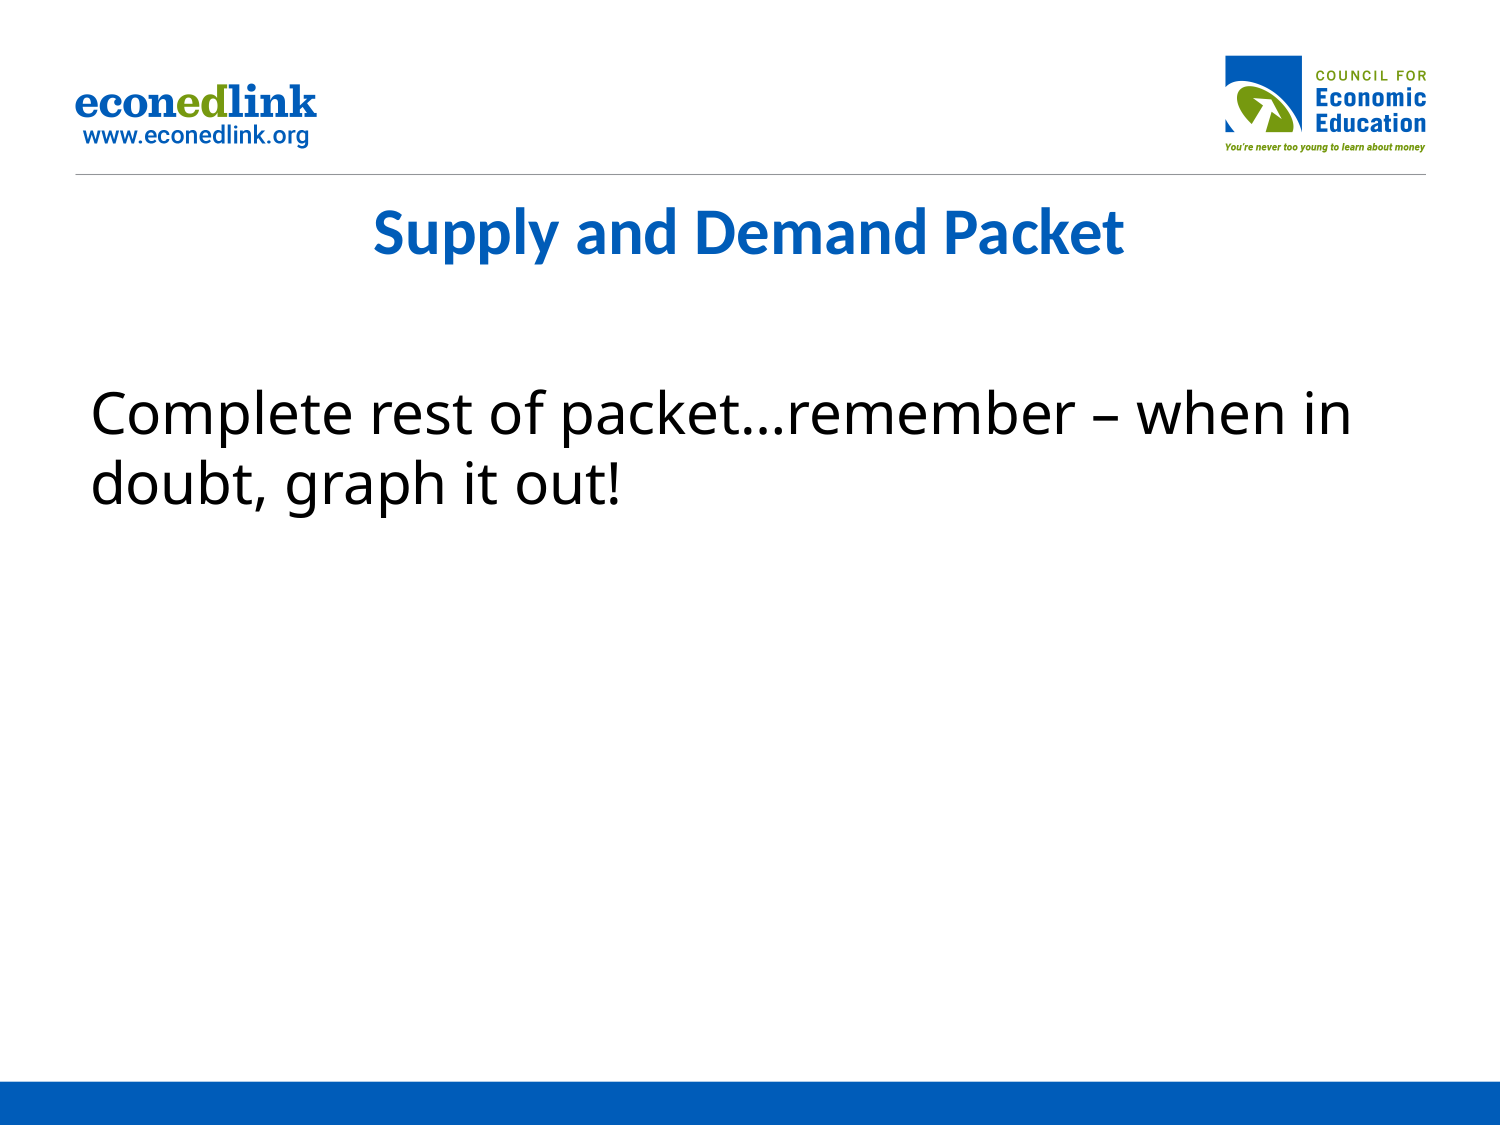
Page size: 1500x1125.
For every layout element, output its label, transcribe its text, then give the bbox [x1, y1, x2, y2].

title Supply and Demand Packet [74, 149, 1426, 267]
picture [0, 0, 1500, 1125]
list Complete rest of packet…remember – when in doubt, graph it out! [74, 368, 1426, 1011]
